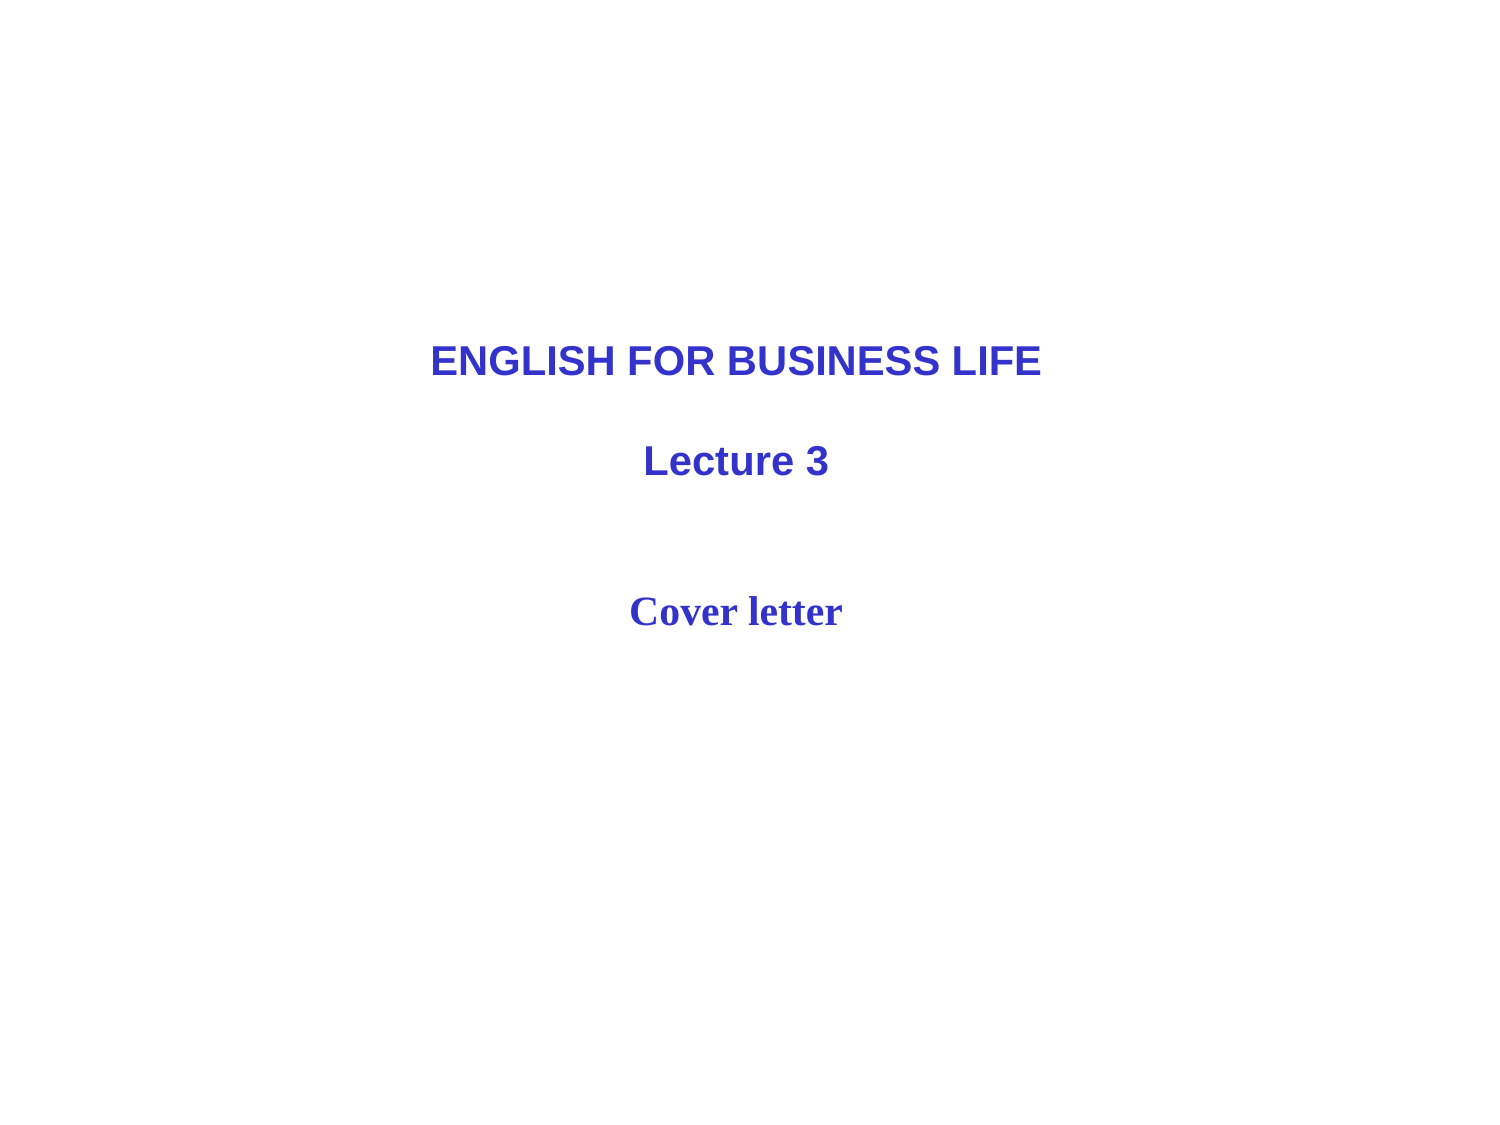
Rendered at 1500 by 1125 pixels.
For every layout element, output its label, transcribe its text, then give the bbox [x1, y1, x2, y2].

text_box ENGLISH FOR BUSINESS LIFE Lecture 3 Cover letter [415, 326, 1057, 642]
